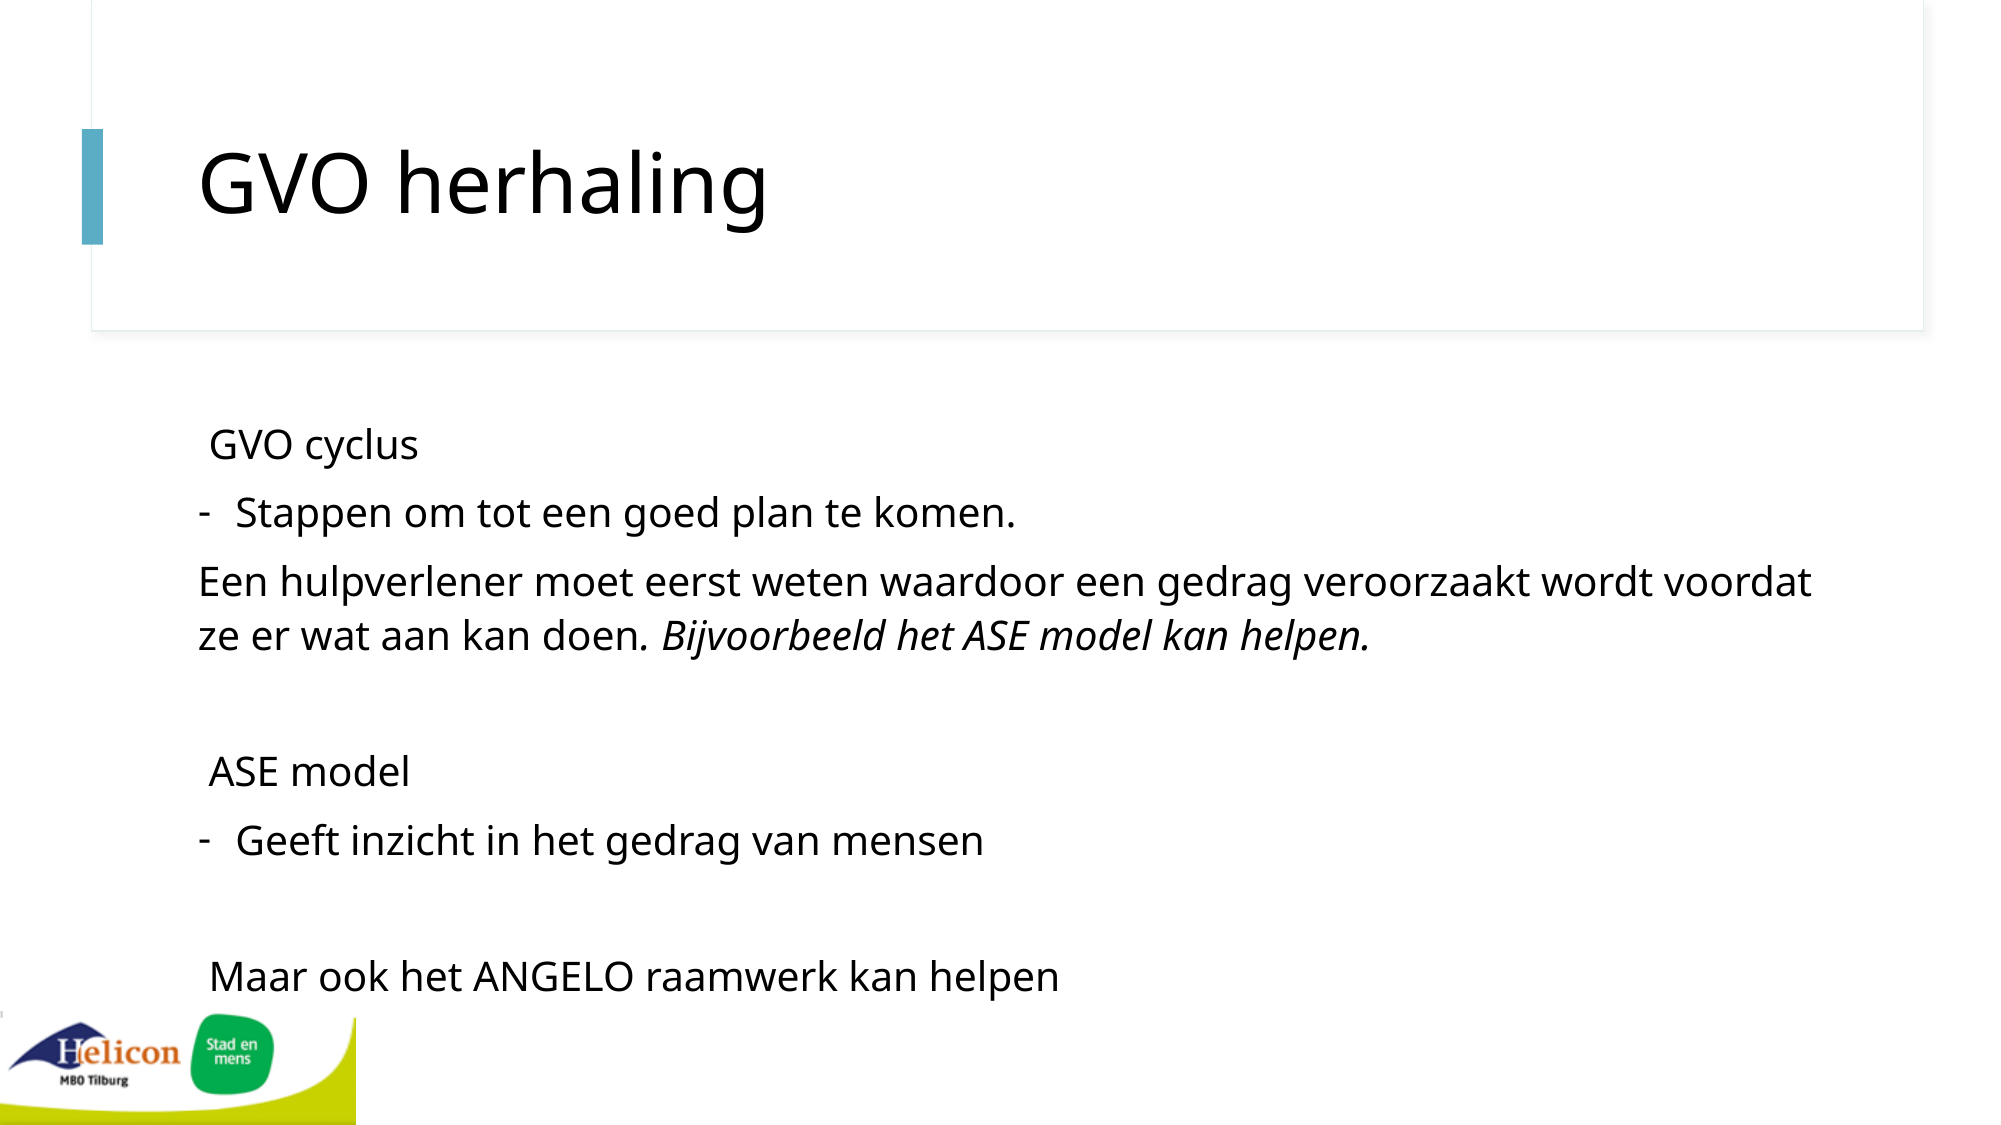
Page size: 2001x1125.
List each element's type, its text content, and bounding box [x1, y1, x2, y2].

list GVO cyclus Stappen om tot een goed plan te komen. Een hulpverlener moet eerst weten waardoor een gedrag veroorzaakt wordt voordat ze er wat aan kan doen. Bijvoorbeeld het ASE model kan helpen. ASE model Geeft inzicht in het gedrag van mensen Maar ook het ANGELO raamwerk kan helpen [183, 406, 1851, 1013]
title GVO herhaling [183, 90, 1851, 284]
picture [0, 1011, 356, 1125]
